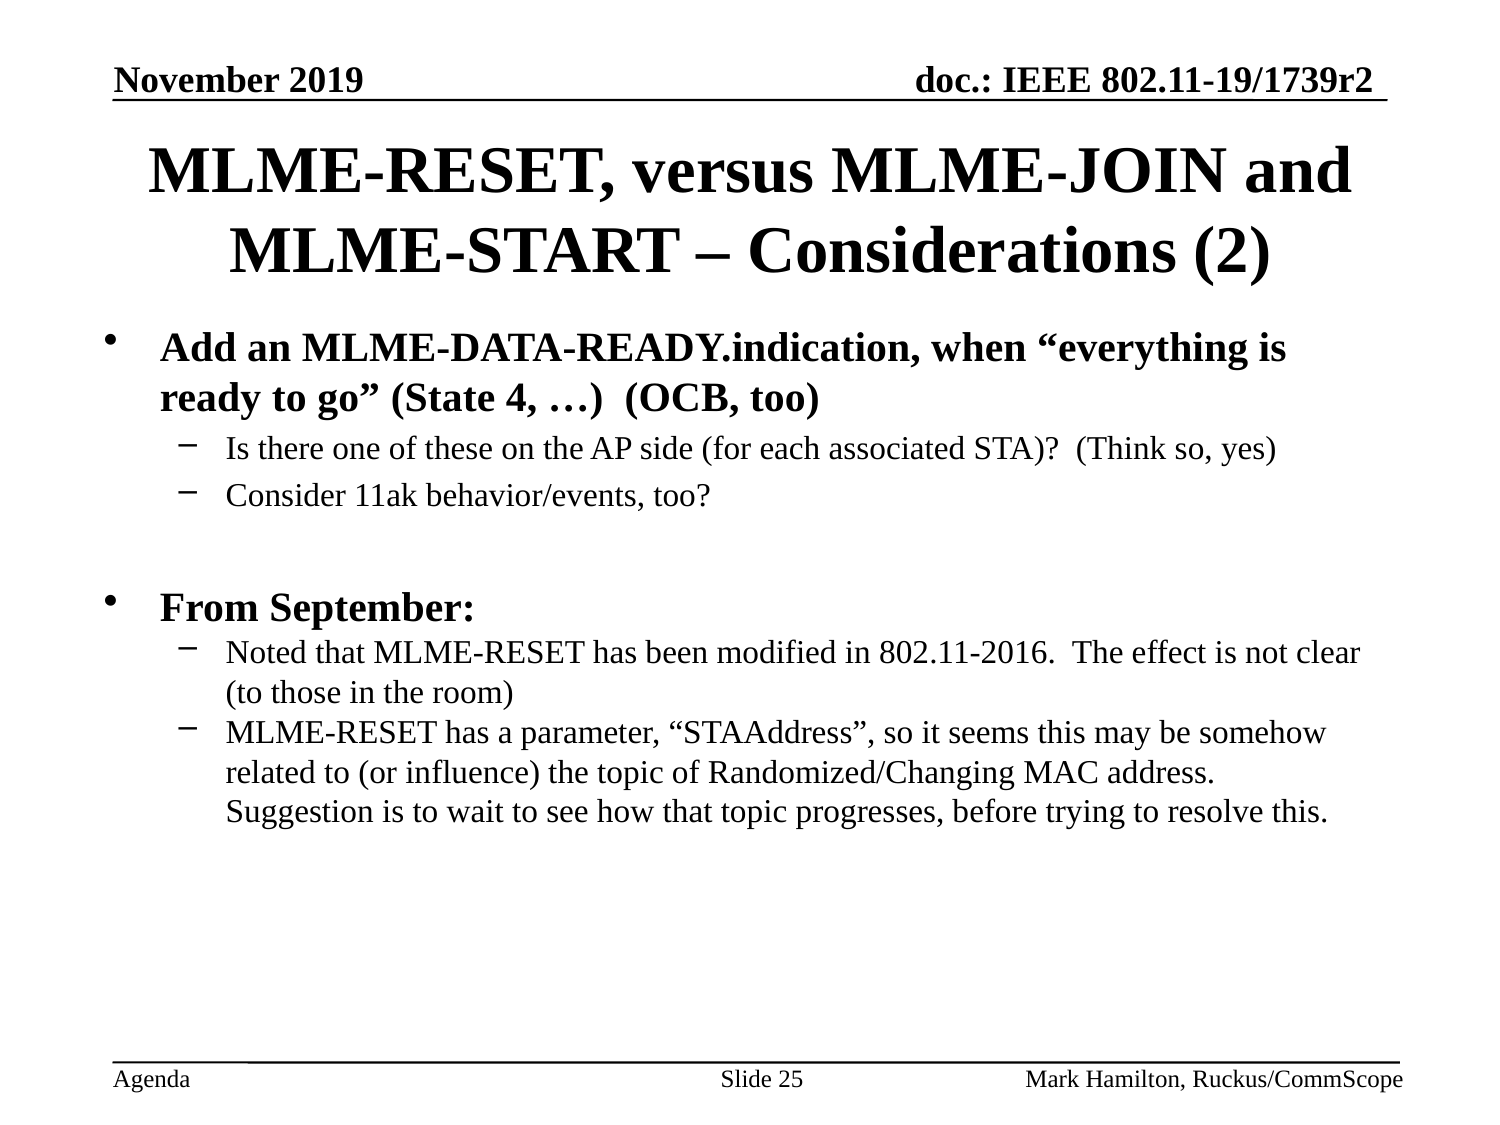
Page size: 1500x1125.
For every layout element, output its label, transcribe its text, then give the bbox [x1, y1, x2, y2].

list Add an MLME-DATA-READY.indication, when “everything is ready to go” (State 4, …) (OCB, too) Is there one of these on the AP side (for each associated STA)? (Think so, yes) Consider 11ak behavior/events, too? From September: Noted that MLME-RESET has been modified in 802.11-2016. The effect is not clear (to those in the room) MLME-RESET has a parameter, “STAAddress”, so it seems this may be somehow related to (or influence) the topic of Randomized/Changing MAC address. Suggestion is to wait to see how that topic progresses, before trying to resolve this. [88, 312, 1389, 1013]
title MLME-RESET, versus MLME-JOIN and MLME-START – Considerations (2) [113, 174, 1389, 238]
